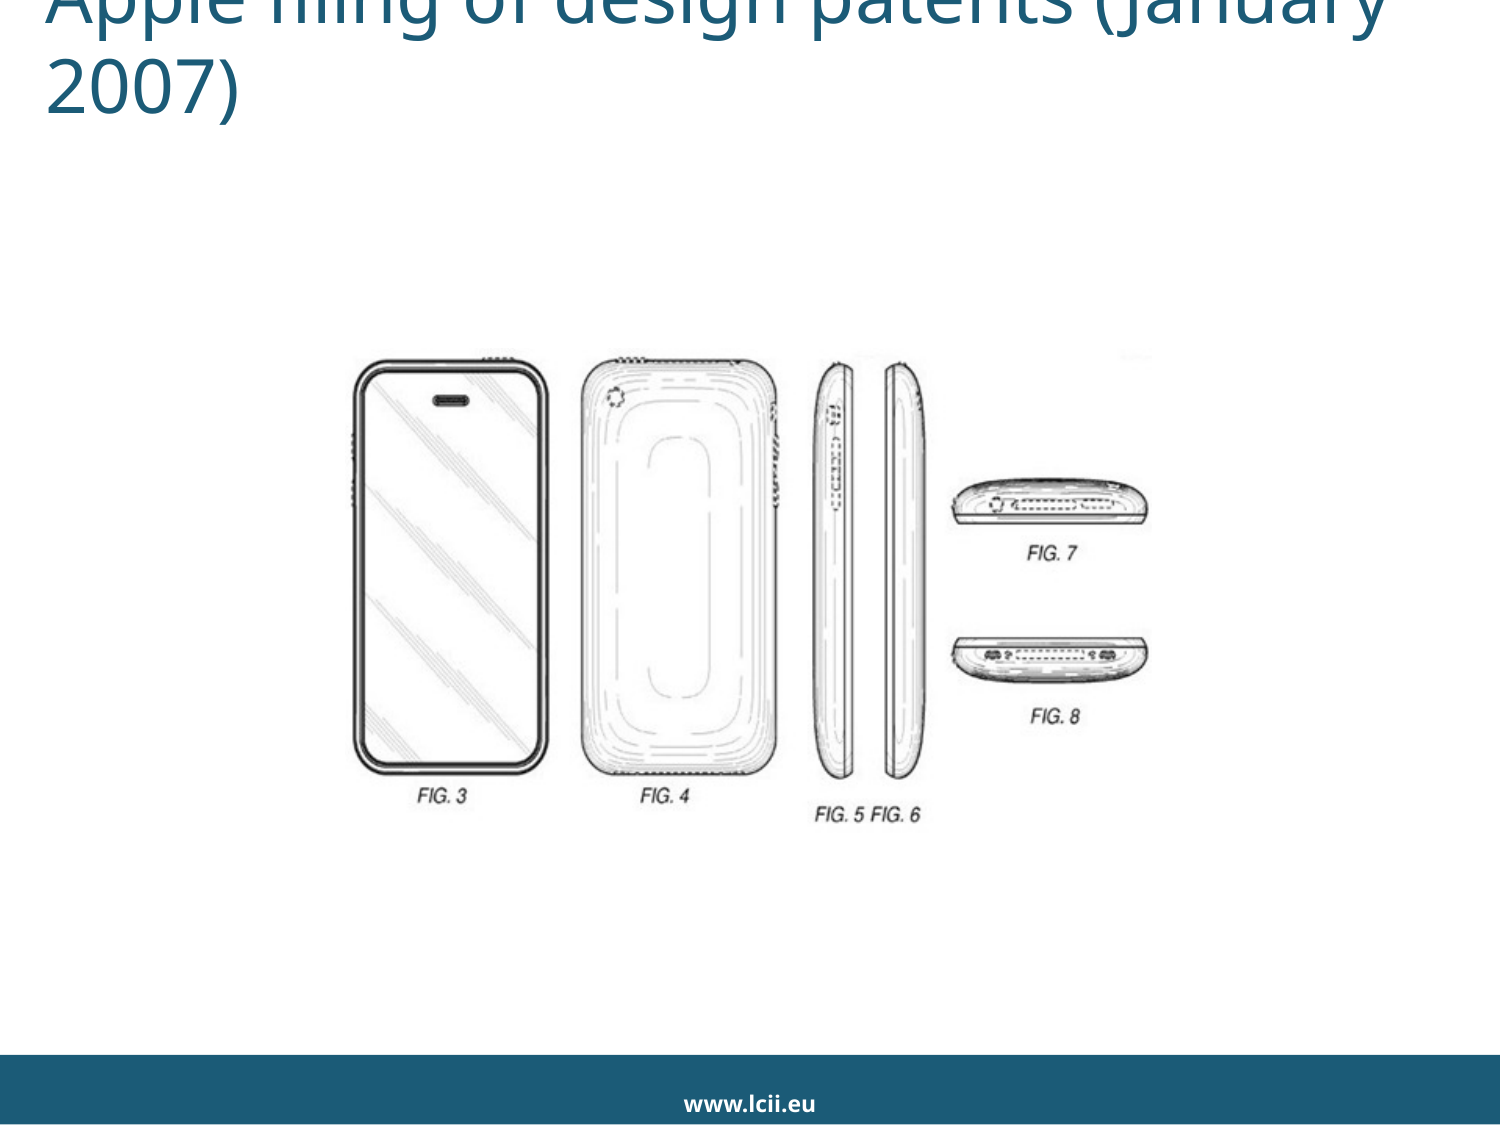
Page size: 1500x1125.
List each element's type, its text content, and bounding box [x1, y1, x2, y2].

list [345, 347, 1153, 833]
title Apple filing of design patents (January 2007) [30, 27, 1468, 136]
